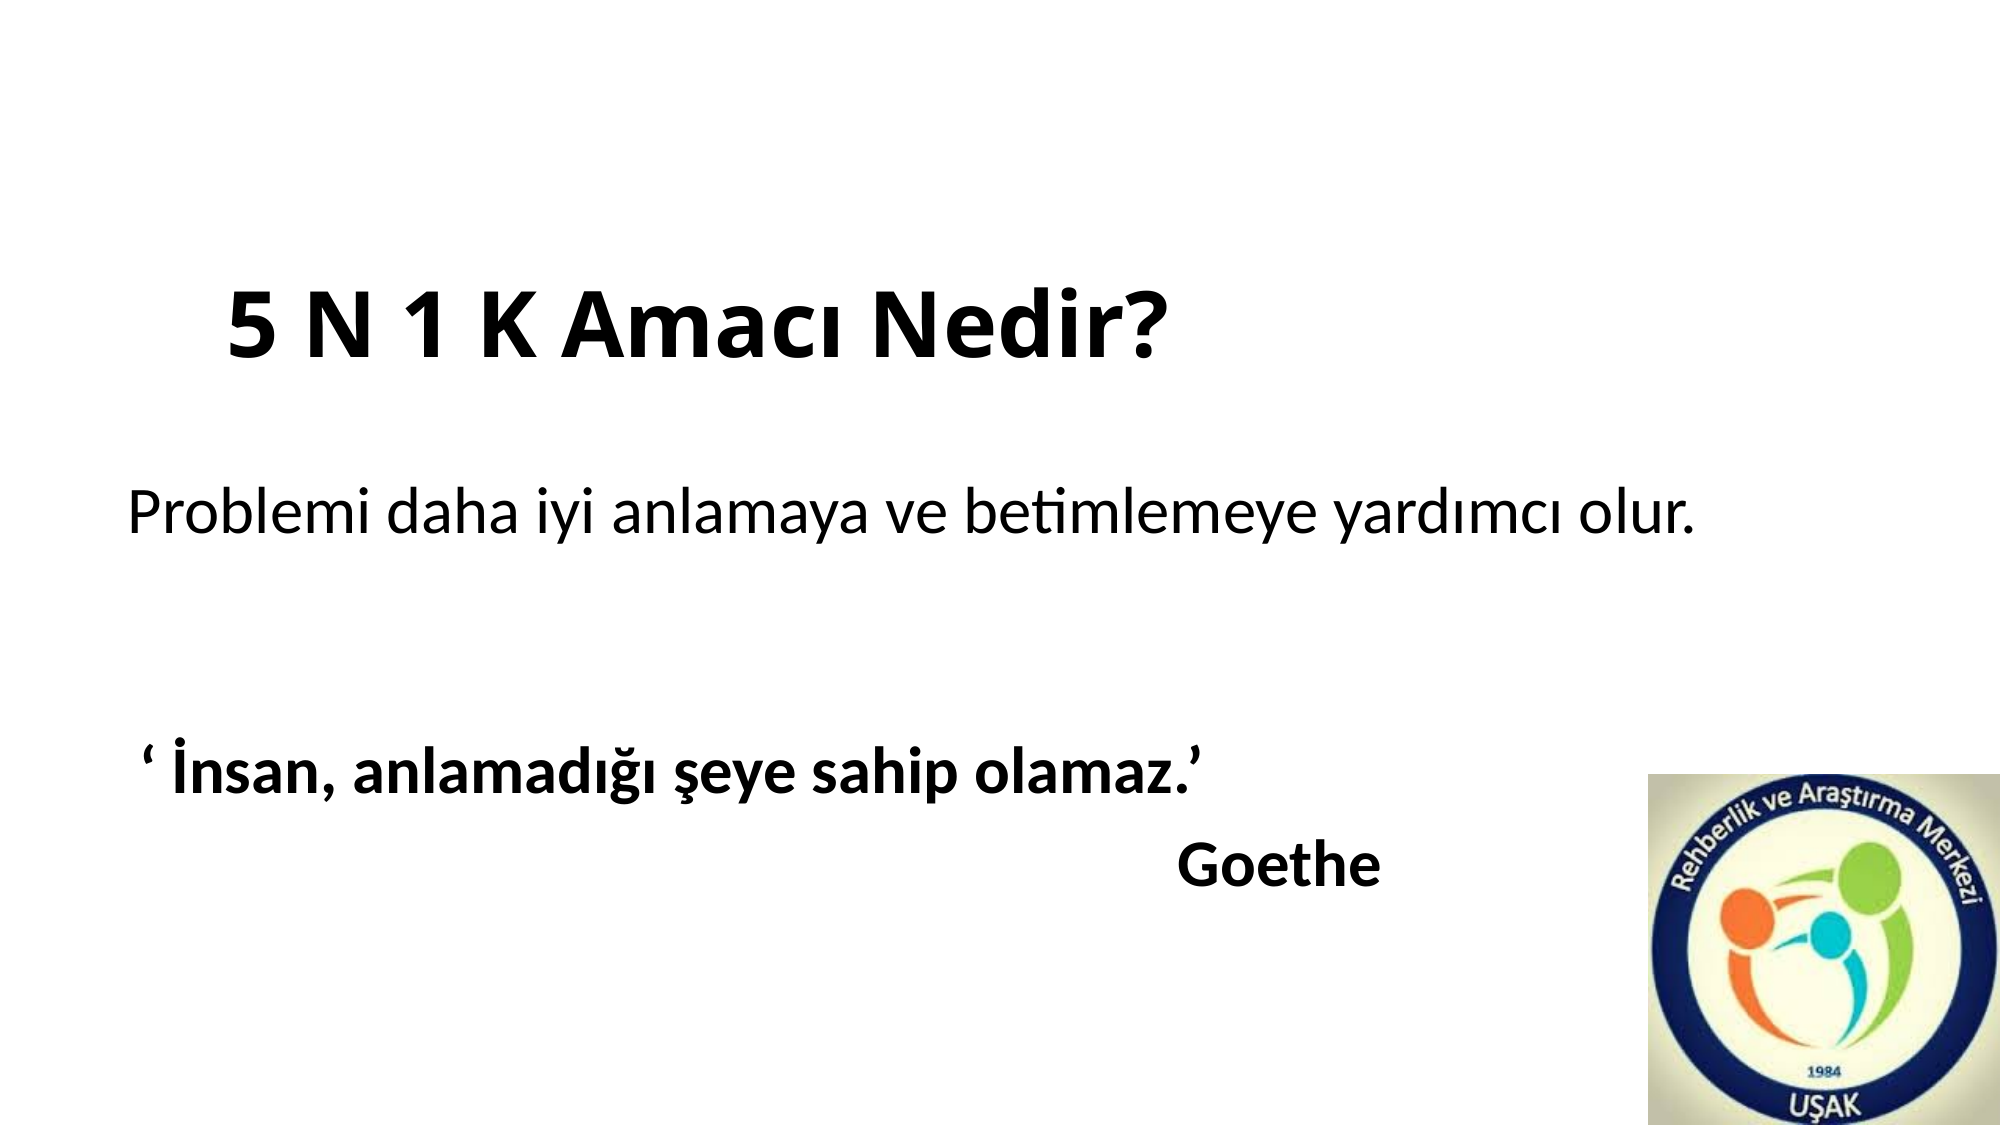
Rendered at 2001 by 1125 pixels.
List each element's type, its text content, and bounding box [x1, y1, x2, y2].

title 5 N 1 K Amacı Nedir? [211, 210, 1793, 446]
list Problemi daha iyi anlamaya ve betimlemeye yardımcı olur. ‘ İnsan, anlamadığı şeye sahip olamaz.’ Goethe [112, 468, 1793, 950]
